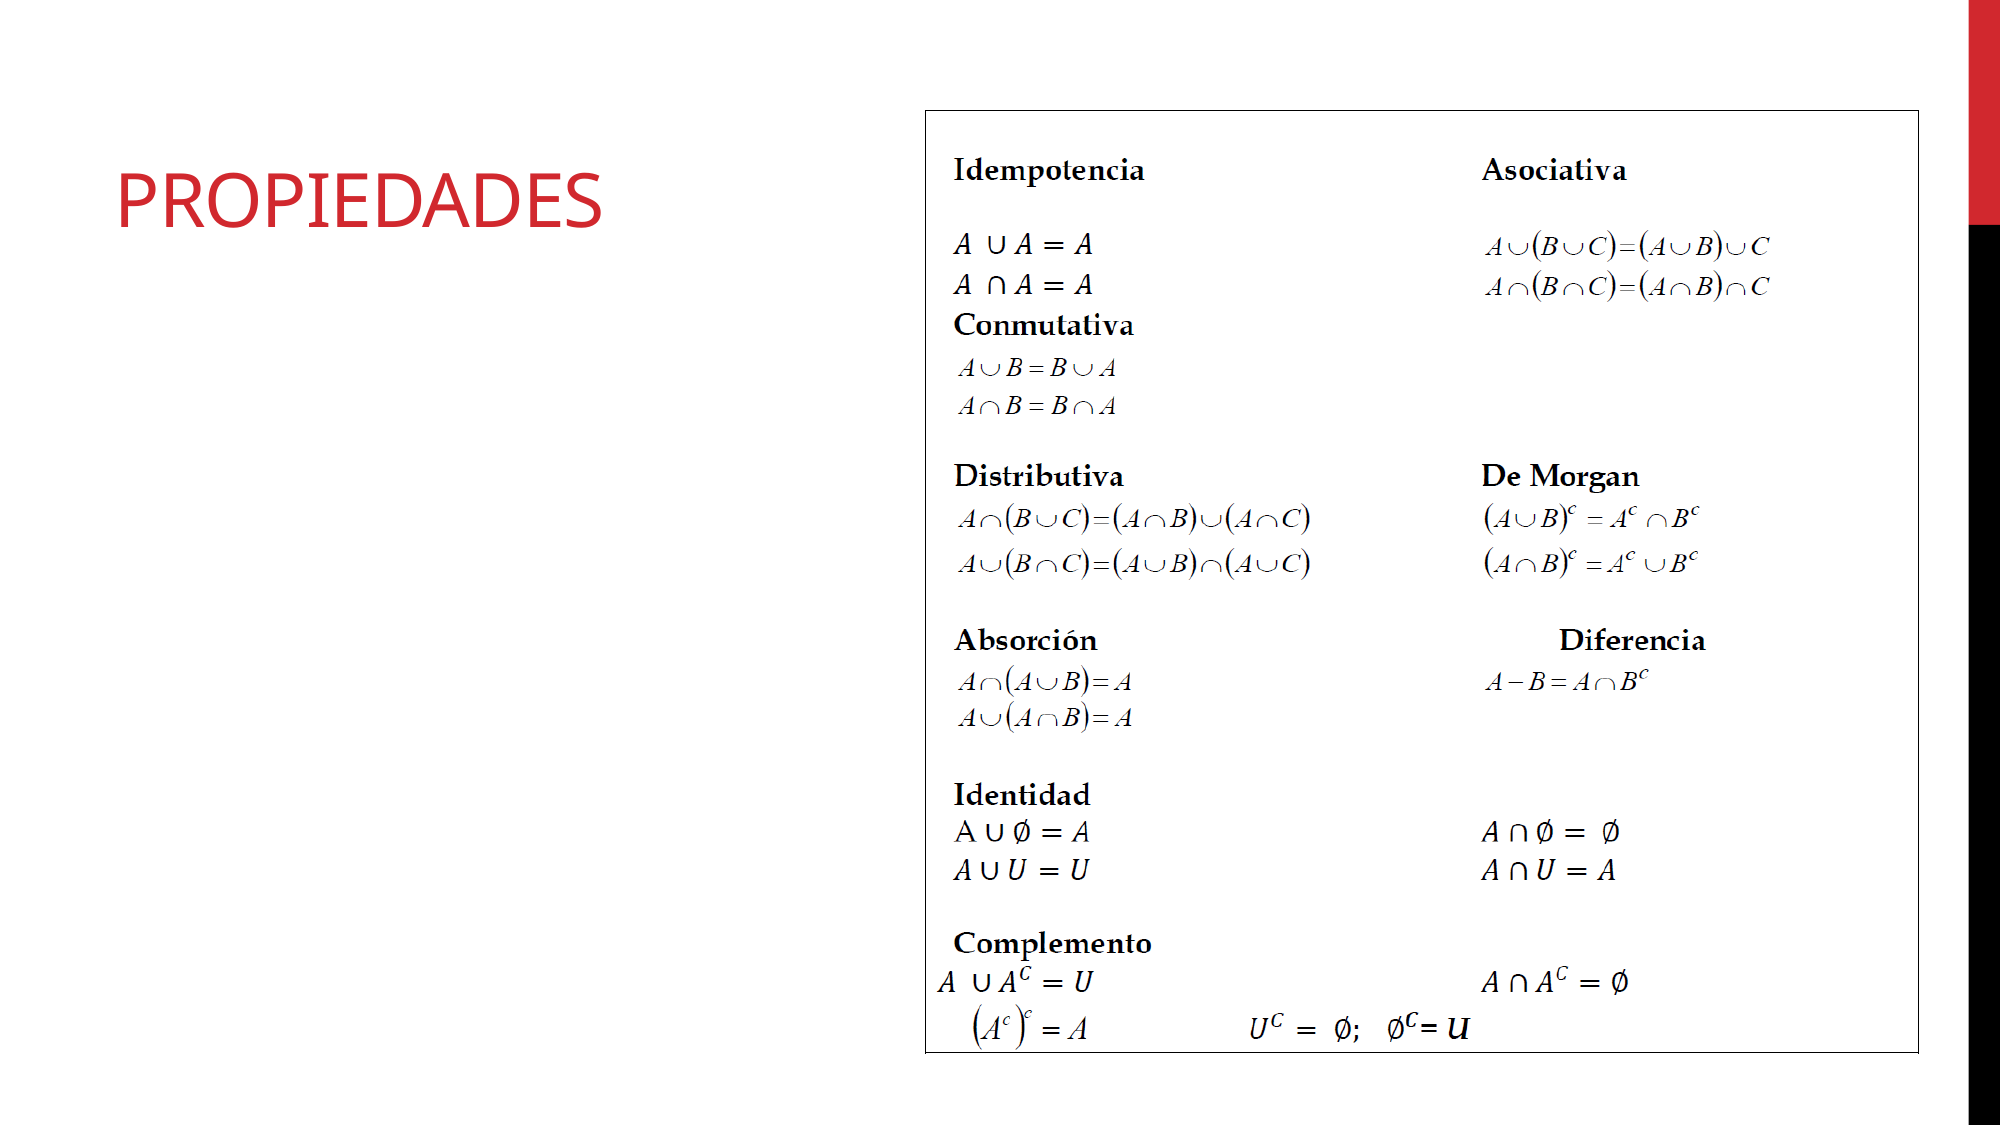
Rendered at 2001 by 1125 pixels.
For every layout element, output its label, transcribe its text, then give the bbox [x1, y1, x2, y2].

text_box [914, 105, 1941, 1063]
title PROPIEDADES [99, 25, 1367, 250]
